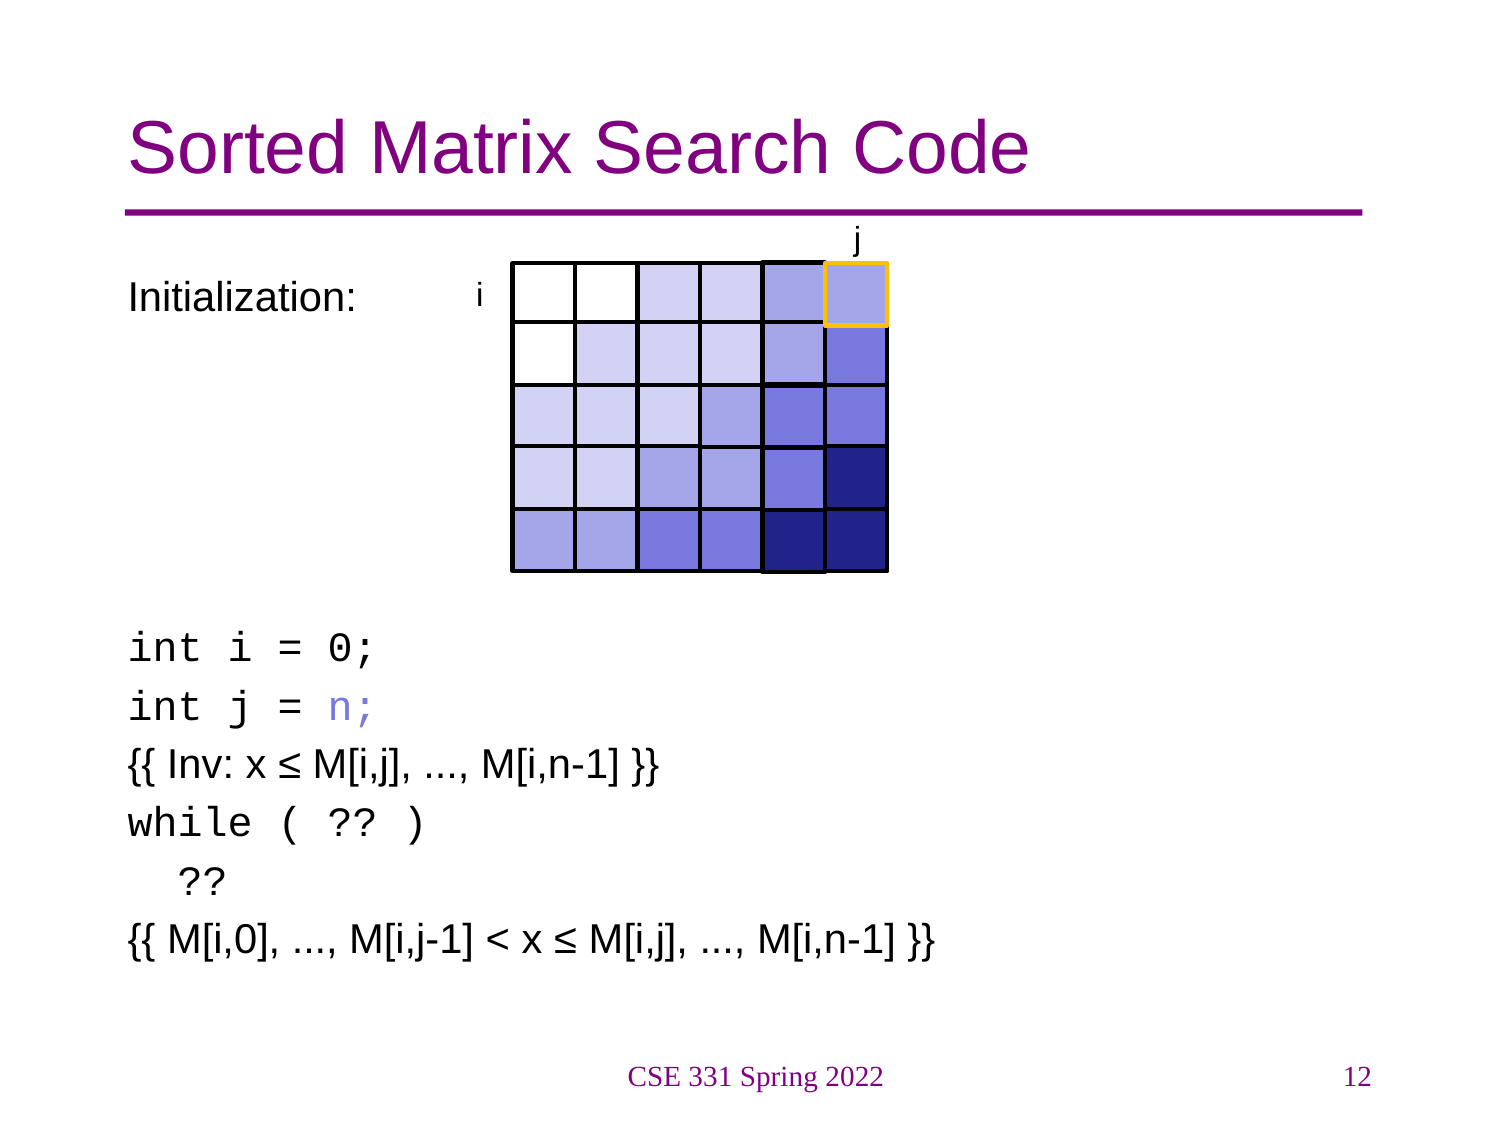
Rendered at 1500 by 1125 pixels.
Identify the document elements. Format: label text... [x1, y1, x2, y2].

text_box [510, 320, 573, 383]
text_box [760, 445, 823, 508]
text_box [823, 328, 889, 383]
text_box [573, 507, 635, 573]
text_box [635, 444, 698, 507]
text_box [823, 444, 889, 507]
text_box [573, 444, 635, 507]
text_box [698, 320, 760, 383]
text_box [635, 320, 698, 383]
text_box [698, 383, 764, 449]
text_box [635, 261, 698, 320]
text_box [823, 383, 889, 444]
text_box [573, 261, 635, 320]
text_box [698, 261, 760, 320]
text_box j [839, 209, 877, 261]
list Initialization: int i = 0; int j = n; {{ Inv: x ≤ M[i,j], ..., M[i,n-1] }} while ( ?? ) ?? {{ M[i,0], ..., M[i,j-1] < x ≤ M[i,j], ..., M[i,n-1] }} [112, 262, 1388, 1000]
title Sorted Matrix Search Code [112, 50, 1388, 238]
text_box [573, 383, 635, 444]
text_box [823, 507, 889, 573]
text_box [764, 384, 823, 445]
text_box [510, 507, 573, 573]
footer CSE 331 Spring 2022 [474, 1049, 1038, 1125]
text_box [698, 449, 760, 507]
text_box [823, 261, 889, 328]
text_box [635, 507, 698, 573]
text_box [760, 508, 827, 574]
slide_number 12 [1074, 1049, 1388, 1125]
text_box [698, 507, 760, 573]
text_box [635, 383, 698, 444]
text_box [510, 261, 573, 320]
text_box [510, 444, 573, 507]
text_box [760, 320, 823, 384]
text_box [760, 260, 827, 320]
text_box [573, 320, 635, 383]
text_box [510, 383, 573, 444]
text_box i [461, 266, 499, 321]
